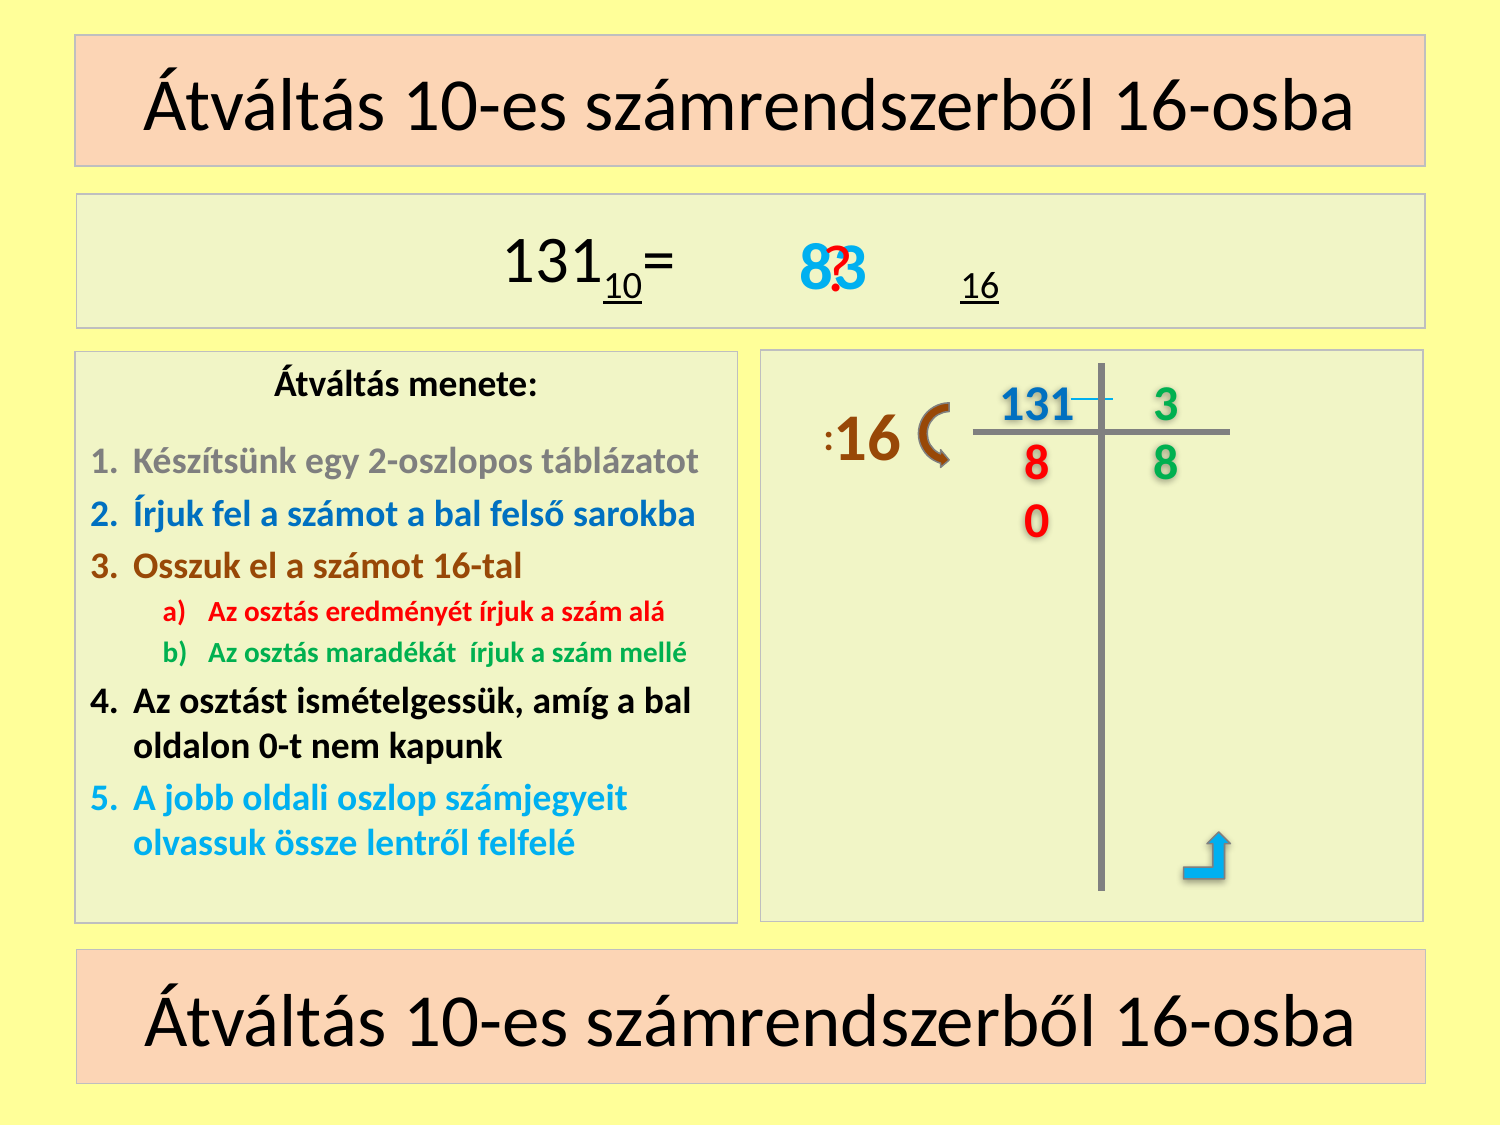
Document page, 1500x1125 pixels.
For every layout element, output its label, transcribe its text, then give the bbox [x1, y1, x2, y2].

text_box 8 [989, 446, 1096, 478]
text_box [1182, 831, 1232, 880]
text_box 8 [1101, 438, 1231, 497]
text_box 131 [972, 362, 1100, 431]
text_box 3 [1101, 362, 1231, 420]
text_box 0 [972, 480, 1102, 556]
title Átváltás 10-es számrendszerből 16-osba [74, 34, 1426, 167]
text_box 83 [785, 215, 1219, 310]
text_box Átváltás 10-es számrendszerből 16-osba [76, 949, 1426, 1084]
text_box ? [703, 217, 973, 313]
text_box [808, 386, 985, 483]
list [760, 349, 1424, 922]
list Átváltás menete: Készítsünk egy 2-oszlopos táblázatot Írjuk fel a számot a bal felső sarokba Osszuk el a számot 16-tal Az osztás eredményét írjuk a szám alá Az osztás maradékát írjuk a szám mellé Az osztást ismételgessük, amíg a bal oldalon 0-t nem kapunk A jobb oldali oszlop számjegyeit olvassuk össze lentről felfelé [74, 351, 738, 924]
list 13110= 16 [76, 193, 1426, 329]
text_box 8 [1101, 421, 1231, 431]
